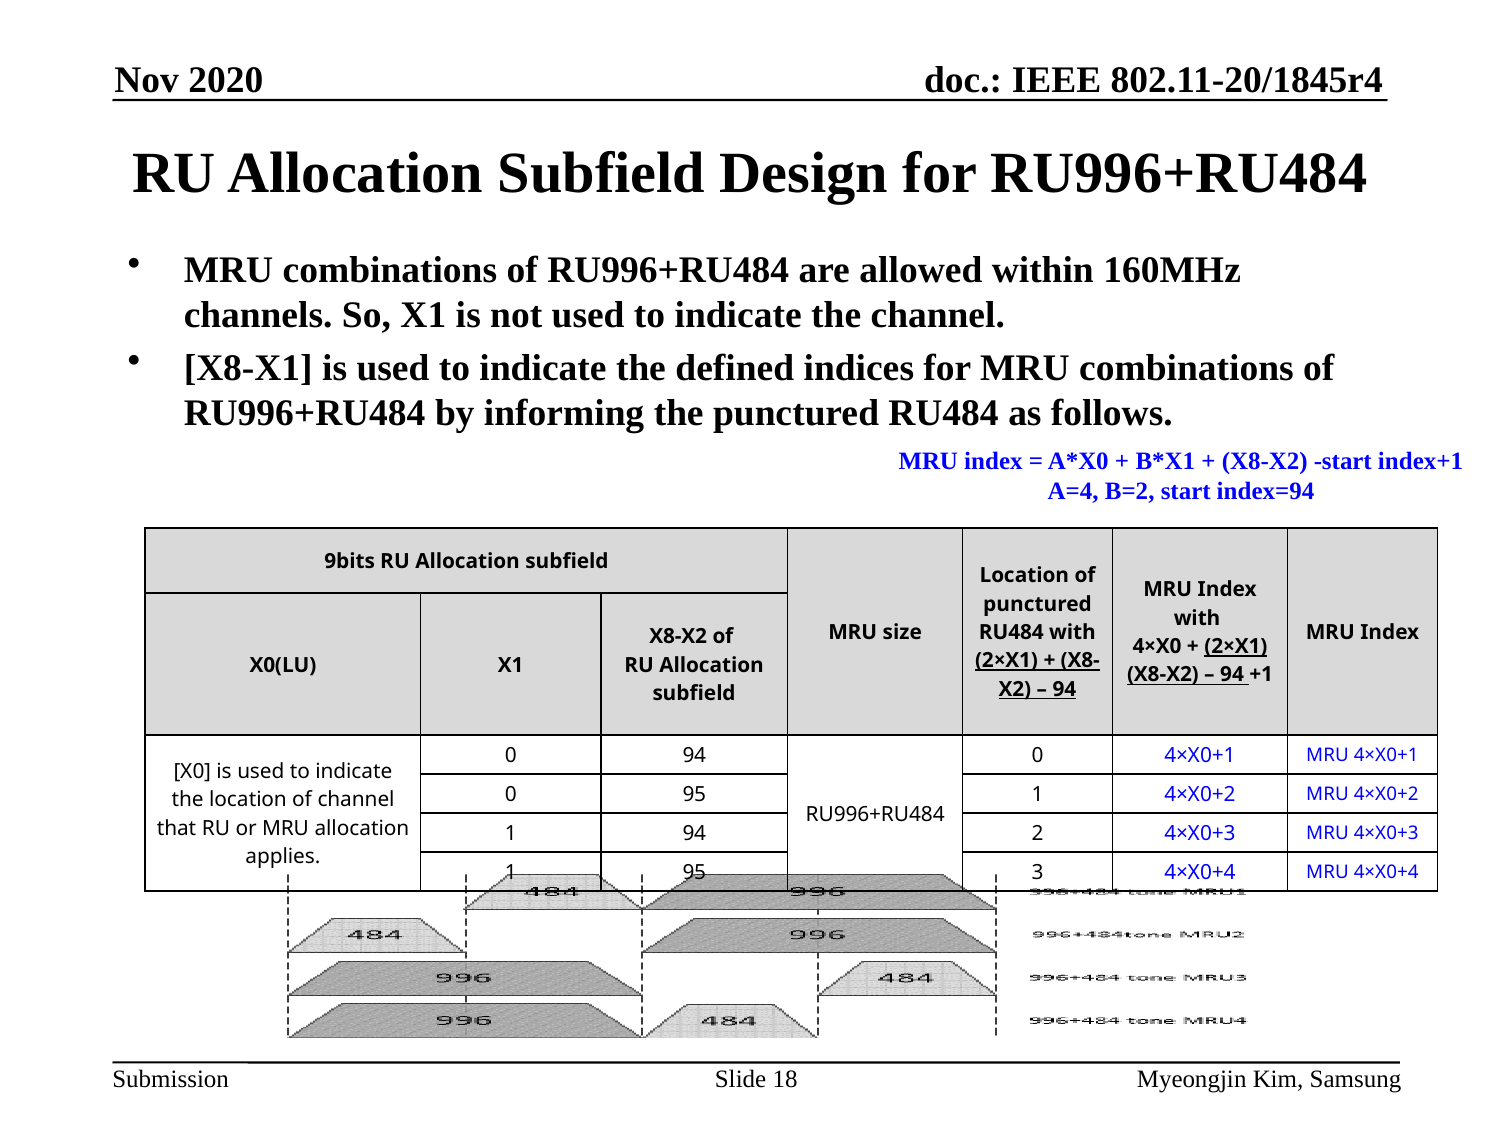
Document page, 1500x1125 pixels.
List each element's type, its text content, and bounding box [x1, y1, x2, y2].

slide_number Slide 18 [712, 1061, 800, 1093]
table_cell 94 [602, 814, 787, 851]
title RU Allocation Subfield Design for RU996+RU484 [112, 112, 1388, 226]
table_cell RU996+RU484 [788, 736, 962, 873]
table_cell MRU 4×X0+3 [1288, 814, 1437, 851]
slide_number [114, 54, 309, 101]
table_cell 2 [963, 814, 1112, 851]
table_header MRU Index [1288, 529, 1437, 734]
table_cell MRU 4×X0+2 [1288, 775, 1437, 812]
text_box MRU index = A*X0 + B*X1 + (X8-X2) -start index+1 A=4, B=2, start index=94 [874, 437, 1488, 513]
table_cell 1 [421, 814, 600, 851]
table_cell 0 [963, 736, 1112, 773]
footer Myeongjin Kim, Samsung [1130, 1061, 1402, 1093]
table_header Location of punctured RU484 with (2×X1) + (X8-X2) – 94 [963, 529, 1112, 734]
table_header MRU Index with 4×X0 + (2×X1) (X8-X2) – 94 +1 [1113, 529, 1287, 734]
table_cell 1 [963, 775, 1112, 812]
table_cell 0 [421, 775, 600, 812]
table_cell 94 [602, 736, 787, 773]
table_cell X8-X2 of RU Allocation subfield [602, 594, 787, 734]
table_cell 4×X0+4 [1113, 853, 1287, 890]
table_cell 95 [602, 775, 787, 812]
table_cell 95 [602, 853, 787, 873]
table_cell 4×X0+1 [1113, 736, 1287, 773]
picture [284, 874, 1263, 1038]
table_cell X1 [421, 594, 600, 734]
table_cell 1 [421, 853, 600, 873]
table_cell 4×X0+2 [1113, 775, 1287, 812]
table_header 9bits RU Allocation subfield [146, 529, 787, 592]
table_cell 3 [963, 853, 1112, 873]
text_box MRU combinations of RU996+RU484 are allowed within 160MHz channels. So, X1 is not used to indicate the channel. [X8-X1] is used to indicate the defined indices for MRU combinations of RU996+RU484 by informing the punctured RU484 as follows. [112, 237, 1388, 1000]
table_cell [X0] is used to indicate the location of channel that RU or MRU allocation applies. [146, 736, 420, 890]
table_header MRU size [788, 529, 962, 734]
table_cell 4×X0+3 [1113, 814, 1287, 851]
table_cell 0 [421, 736, 600, 773]
table_cell MRU 4×X0+1 [1288, 736, 1437, 773]
table_cell X0(LU) [146, 594, 420, 734]
table_cell MRU 4×X0+4 [1288, 853, 1437, 890]
